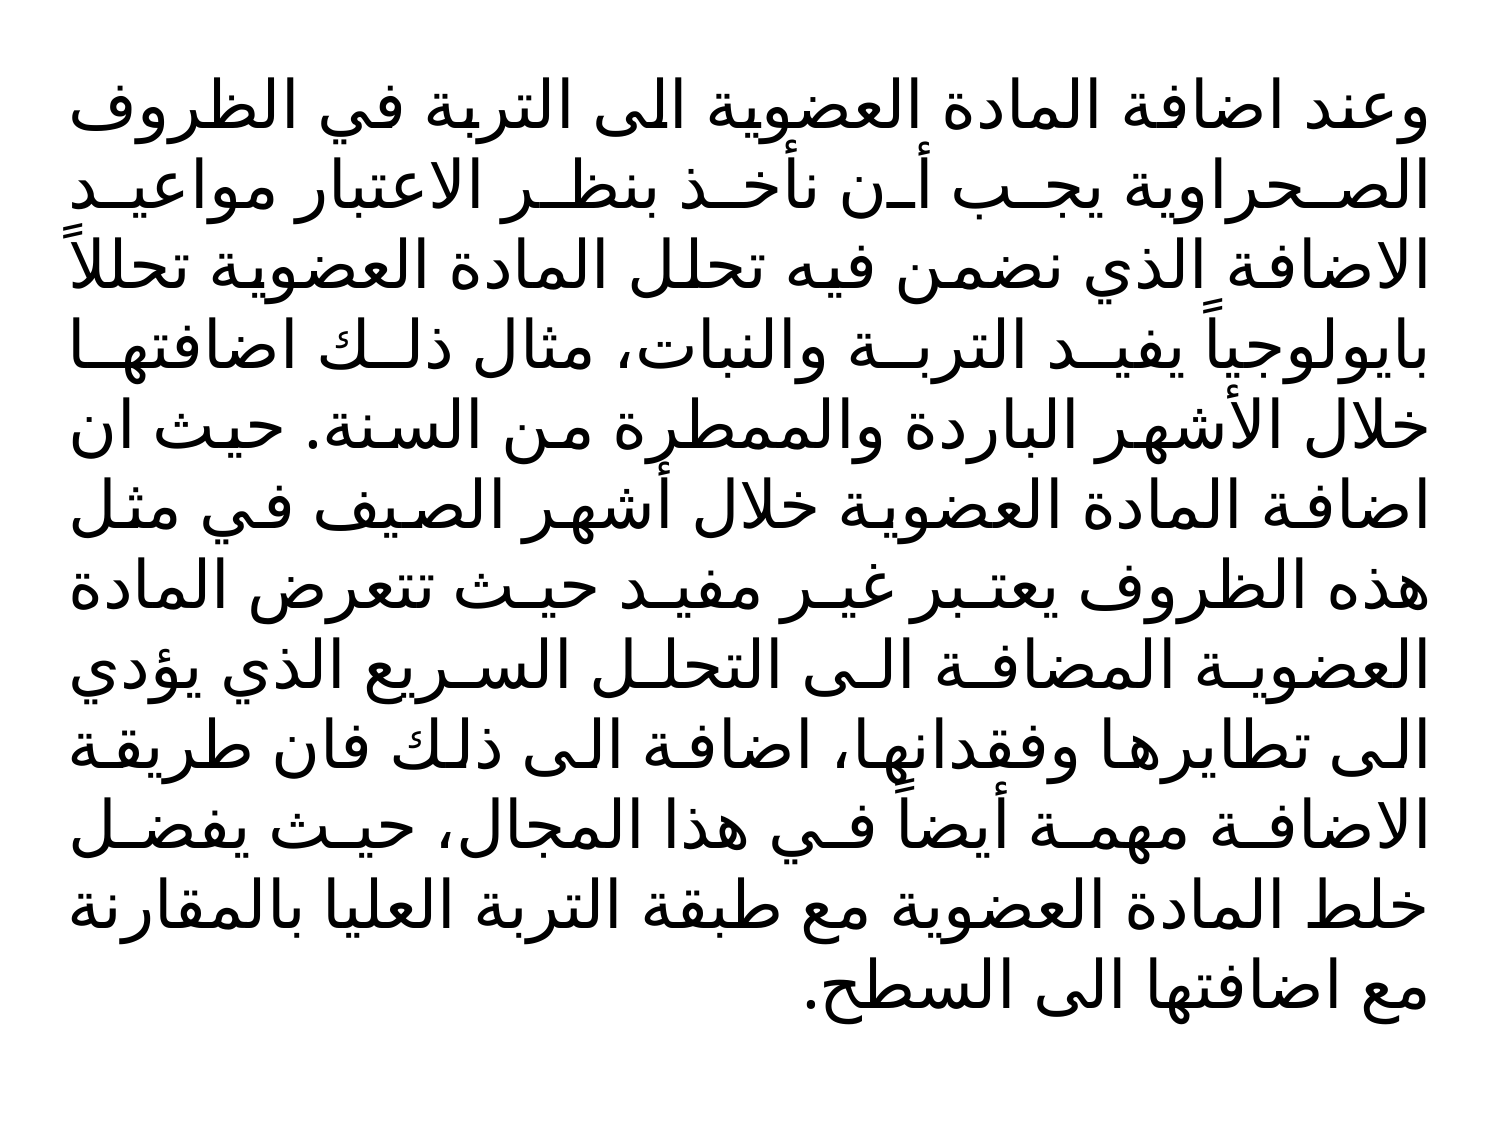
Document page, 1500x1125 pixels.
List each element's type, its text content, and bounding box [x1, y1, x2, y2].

list وعند اضافة المادة العضوية الى التربة في الظروف الصحراوية يجب أن نأخذ بنظر الاعتبار مواعيد الاضافة الذي نضمن فيه تحلل المادة العضوية تحللاً بايولوجياً يفيد التربة والنبات، مثال ذلك اضافتها خلال الأشهر الباردة والممطرة من السنة. حيث ان اضافة المادة العضوية خلال أشهر الصيف في مثل هذه الظروف يعتبر غير مفيد حيث تتعرض المادة العضوية المضافة الى التحلل السريع الذي يؤدي الى تطايرها وفقدانها، اضافة الى ذلك فان طريقة الاضافة مهمة أيضاً في هذا المجال، حيث يفضل خلط المادة العضوية مع طبقة التربة العليا بالمقارنة مع اضافتها الى السطح. [53, 54, 1447, 1071]
